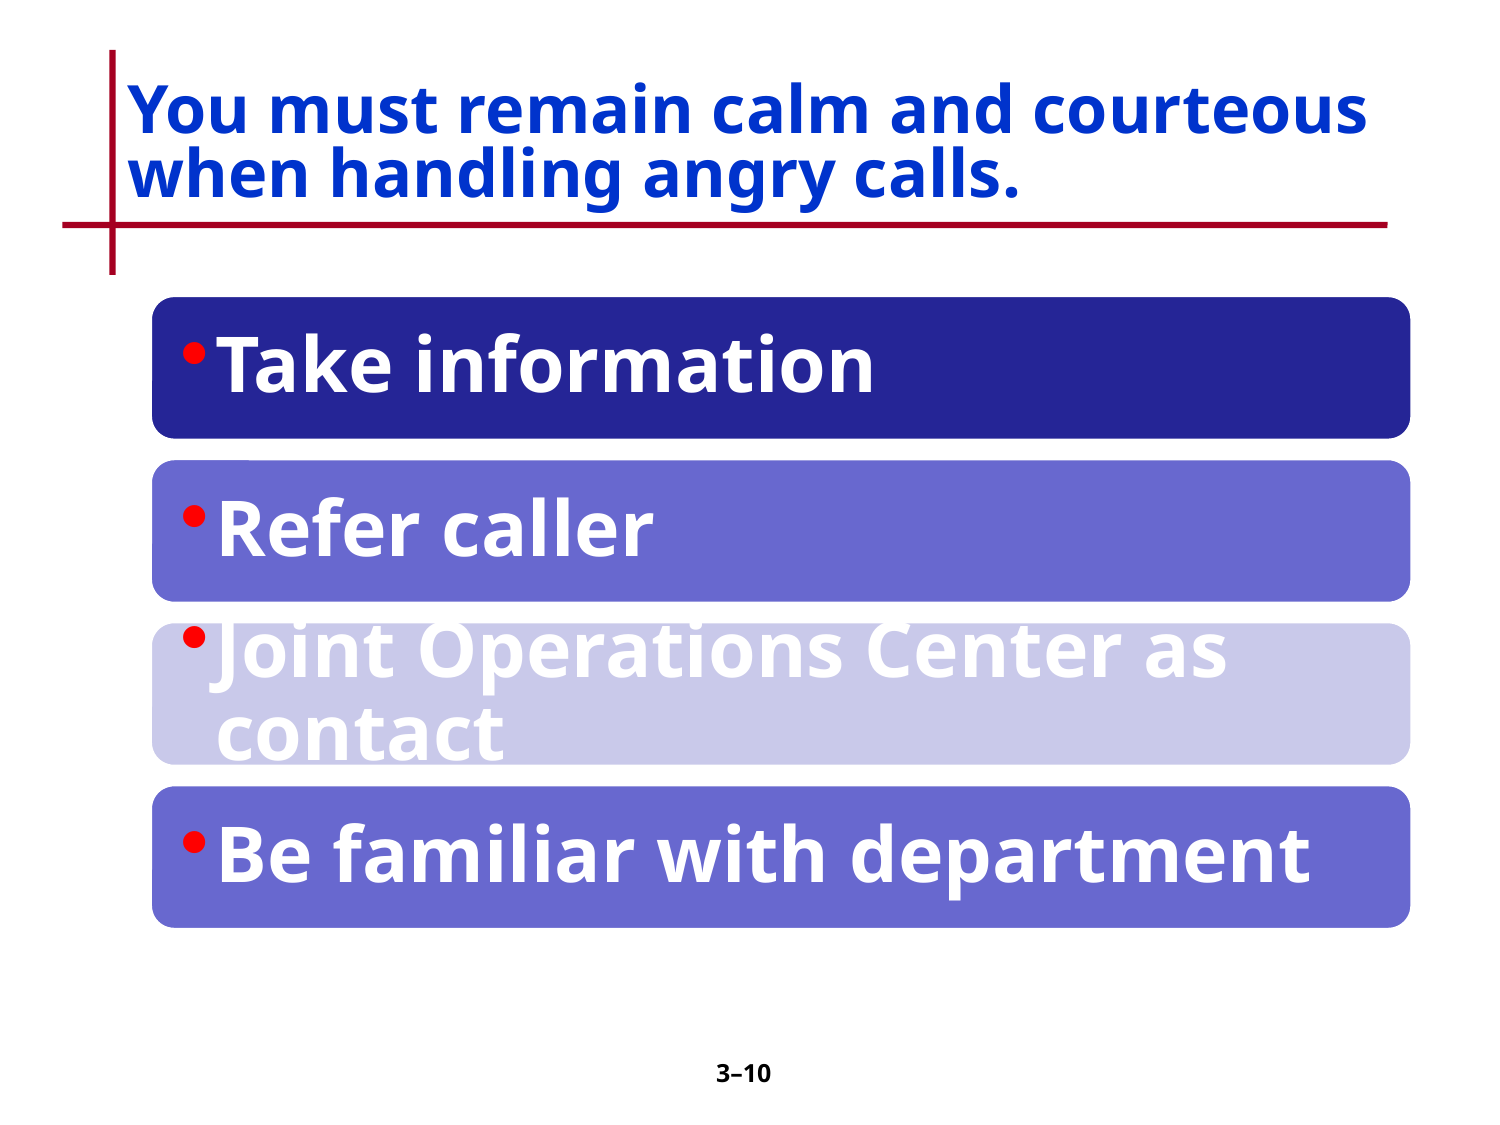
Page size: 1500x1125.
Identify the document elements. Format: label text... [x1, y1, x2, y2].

slide_number 3–9 [587, 1050, 900, 1125]
title You must remain calm and courteous when handling angry calls. [112, 75, 1400, 225]
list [149, 249, 1413, 976]
